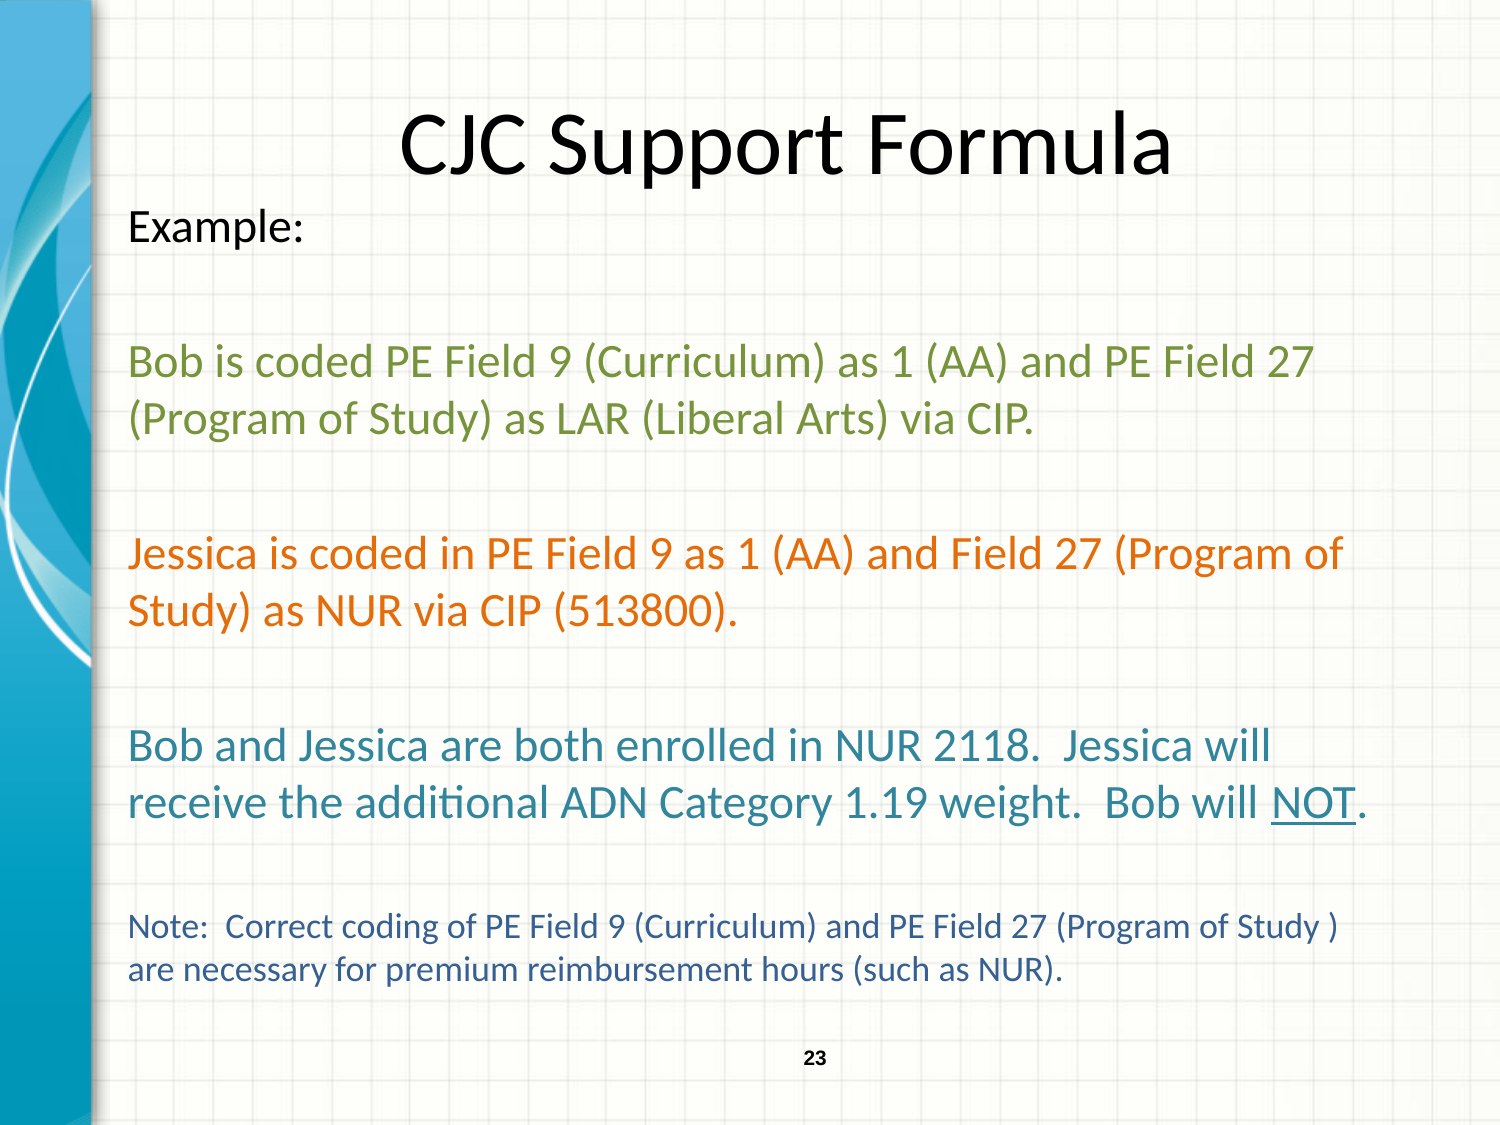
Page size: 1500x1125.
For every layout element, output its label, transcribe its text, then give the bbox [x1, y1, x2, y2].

list Example: Bob is coded PE Field 9 (Curriculum) as 1 (AA) and PE Field 27 (Program of Study) as LAR (Liberal Arts) via CIP. Jessica is coded in PE Field 9 as 1 (AA) and Field 27 (Program of Study) as NUR via CIP (513800). Bob and Jessica are both enrolled in NUR 2118. Jessica will receive the additional ADN Category 1.19 weight. Bob will NOT. Note: Correct coding of PE Field 9 (Curriculum) and PE Field 27 (Program of Study ) are necessary for premium reimbursement hours (such as NUR). [112, 187, 1407, 1054]
text_box 23 [721, 1036, 909, 1092]
picture [0, 0, 1500, 1125]
title CJC Support Formula [125, 44, 1450, 232]
